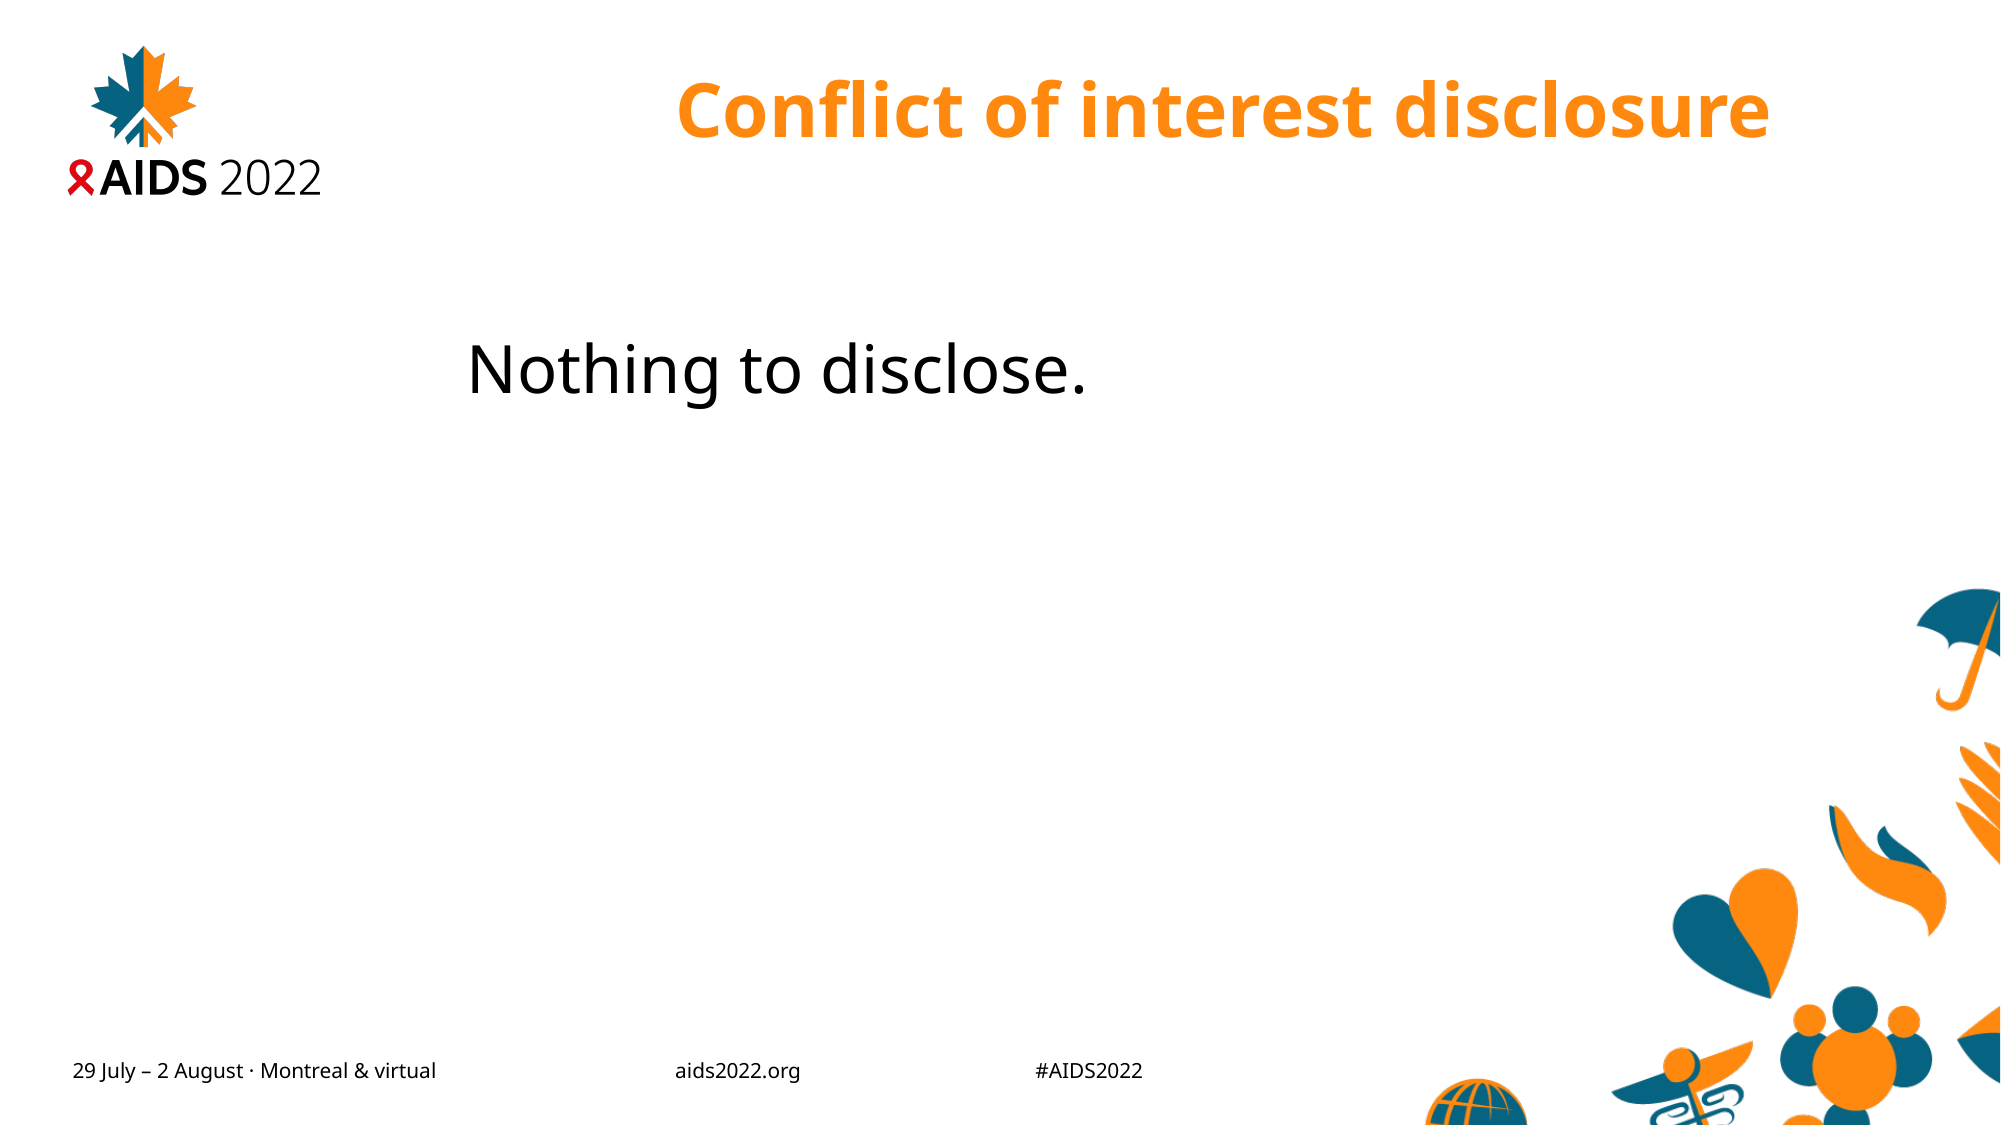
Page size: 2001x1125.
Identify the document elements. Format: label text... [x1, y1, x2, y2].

picture [1355, 530, 2001, 1125]
picture [41, 25, 343, 222]
title Conflict of interest disclosure [675, 72, 1968, 274]
text_box Nothing to disclose. [72, 327, 1483, 611]
